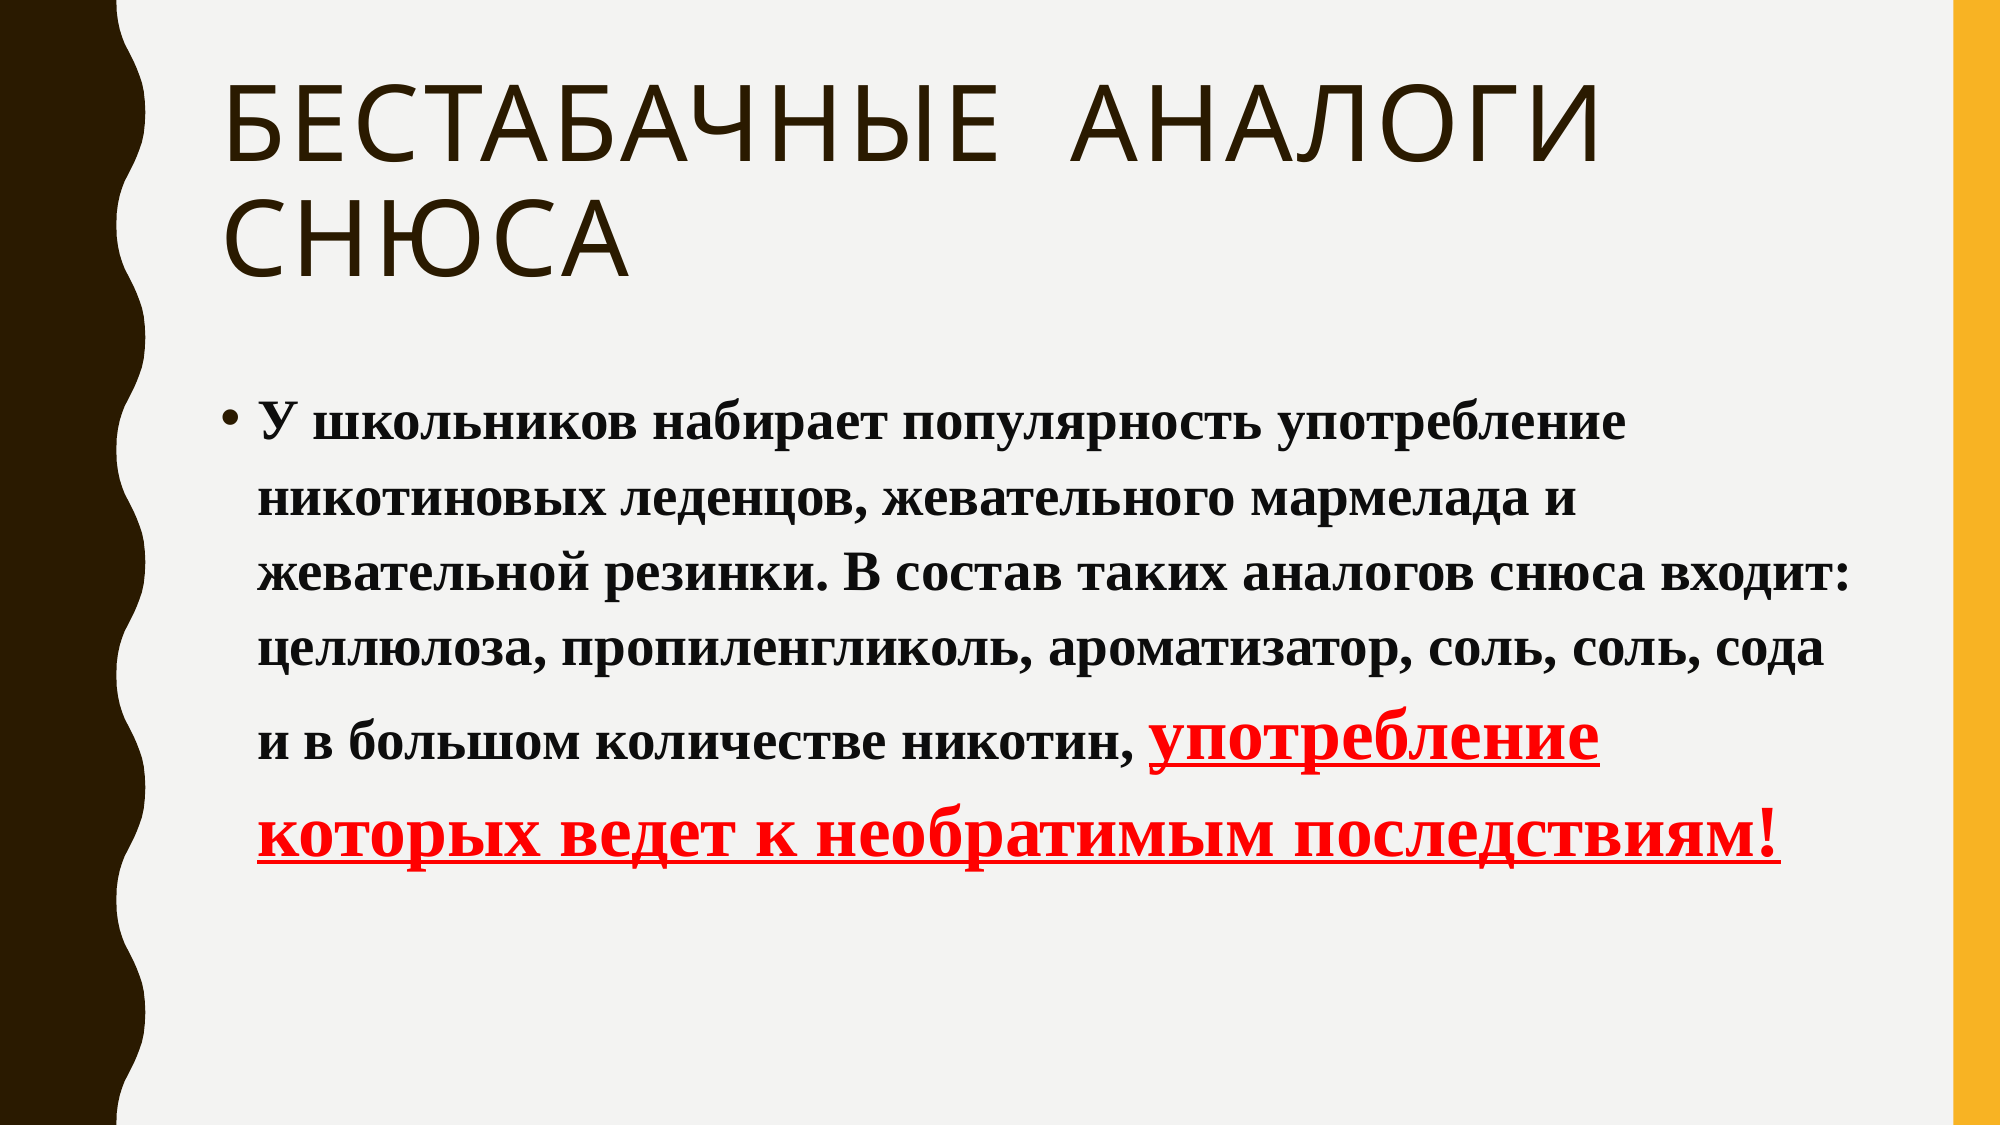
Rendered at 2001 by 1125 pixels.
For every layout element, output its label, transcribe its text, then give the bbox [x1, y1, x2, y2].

title Бестабачные аналоги снюса [205, 62, 1875, 308]
list У школьников набирает популярность употребление никотиновых леденцов, жевательного мармелада и жевательной резинки. В состав таких аналогов снюса входит: целлюлоза, пропиленгликоль, ароматизатор, соль, соль, сода и в большом количестве никотин, употребление которых ведет к необратимым последствиям! [205, 368, 1875, 958]
